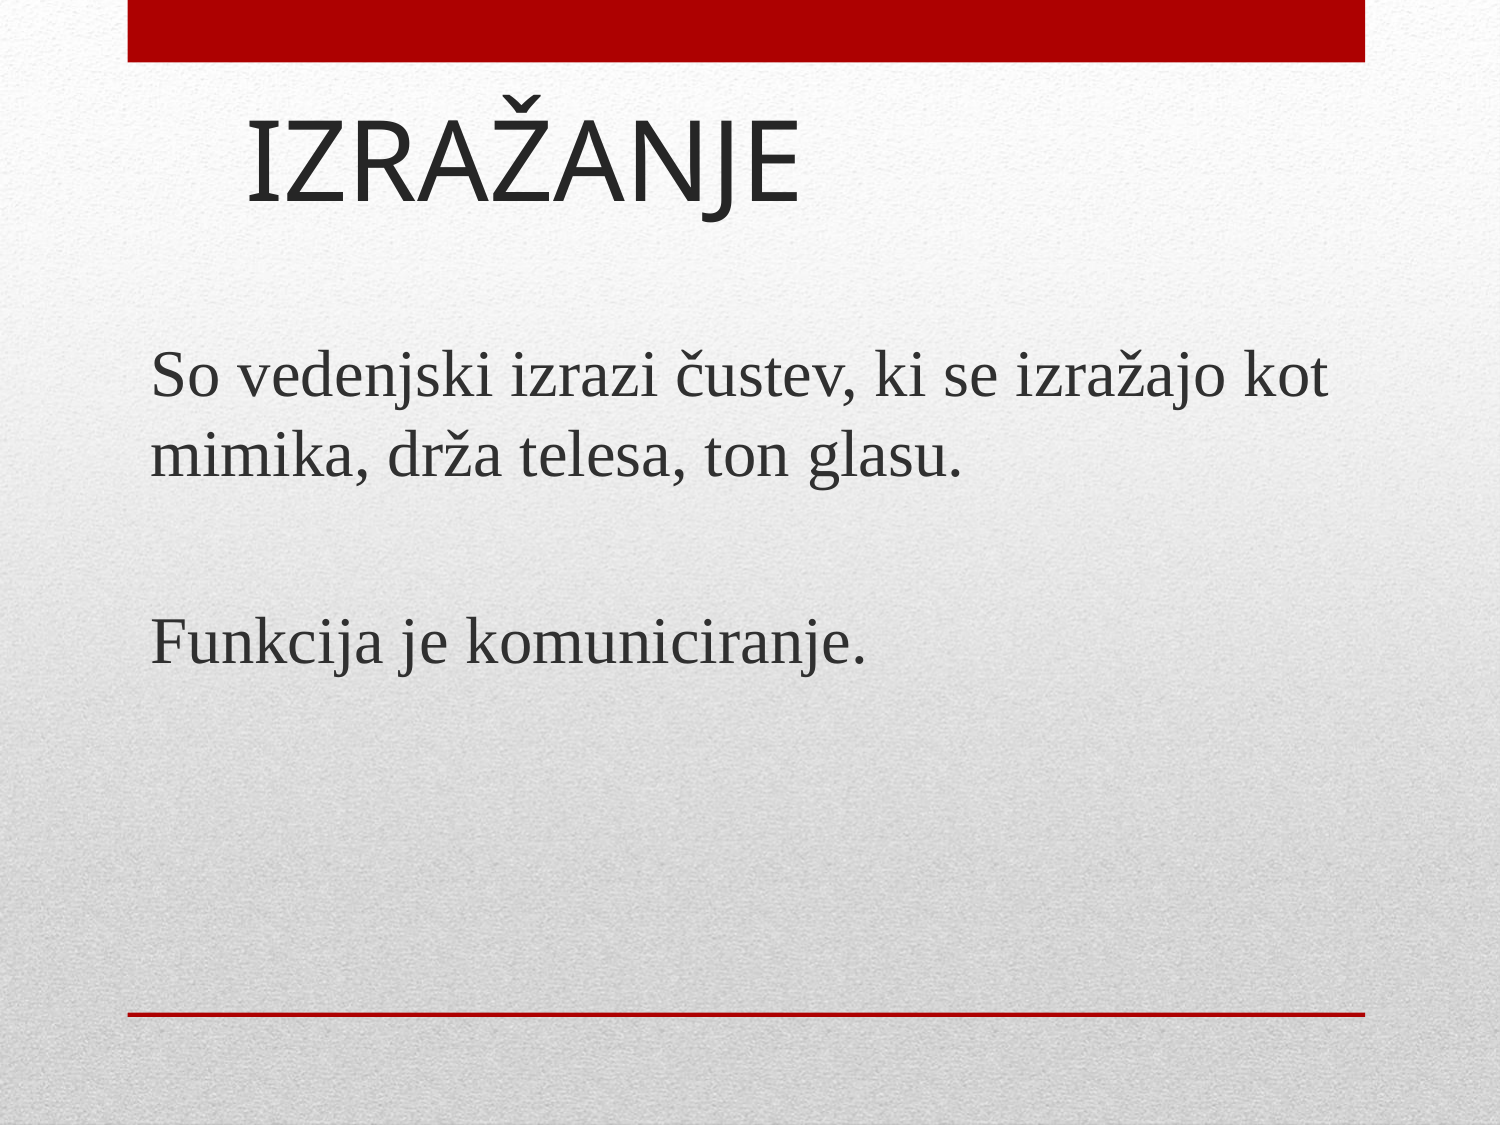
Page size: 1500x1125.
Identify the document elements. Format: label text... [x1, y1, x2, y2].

list So vedenjski izrazi čustev, ki se izražajo kot mimika, drža telesa, ton glasu. Funkcija je komuniciranje. [135, 184, 1374, 823]
title IZRAŽANJE [230, 66, 1343, 184]
picture [0, 0, 1500, 1125]
